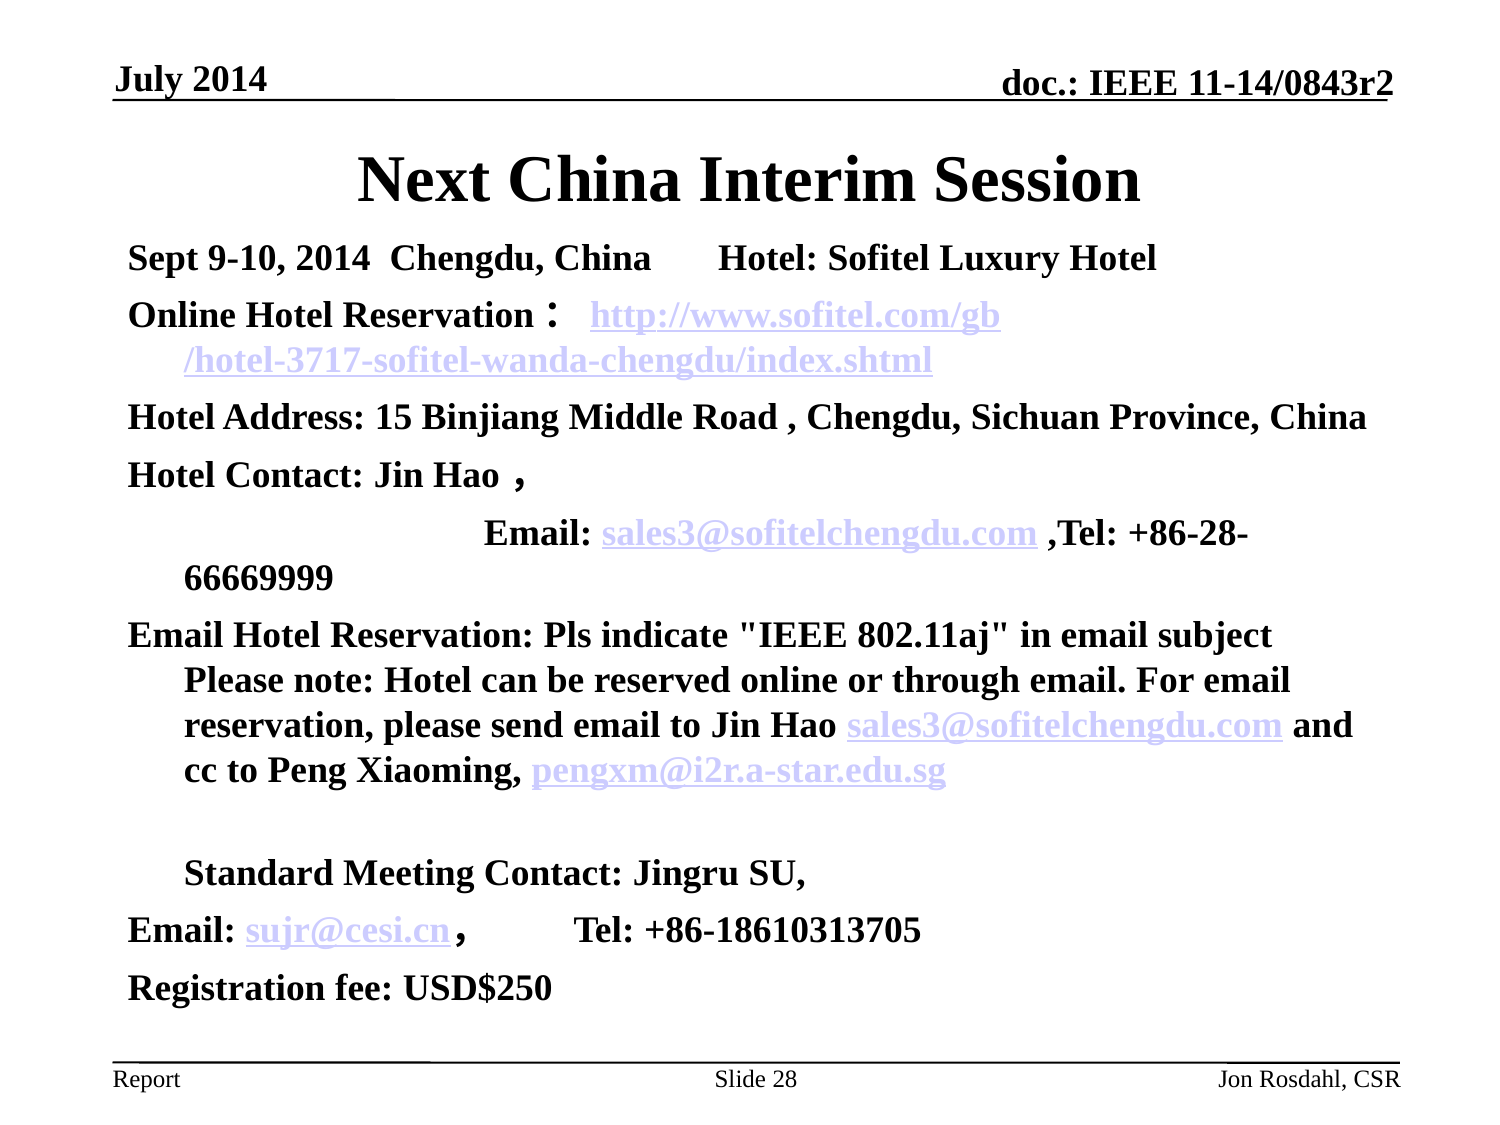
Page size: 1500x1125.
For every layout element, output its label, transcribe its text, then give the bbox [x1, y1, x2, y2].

title Next China Interim Session [112, 112, 1388, 224]
list Sept 9-10, 2014 Chengdu, China Hotel: Sofitel Luxury Hotel Online Hotel Reservation：http://www.sofitel.com/gb/hotel-3717-sofitel-wanda-chengdu/index.shtml Hotel Address: 15 Binjiang Middle Road , Chengdu, Sichuan Province, China Hotel Contact: Jin Hao， Email: sales3@sofitelchengdu.com ,Tel: +86-28-66669999 Email Hotel Reservation: Pls indicate "IEEE 802.11aj" in email subject Please note: Hotel can be reserved online or through email. For email reservation, please send email to Jin Hao sales3@sofitelchengdu.com and cc to Peng Xiaoming, pengxm@i2r.a-star.edu.sg Standard Meeting Contact: Jingru SU, Email: sujr@cesi.cn， Tel: +86-18610313705 Registration fee: USD$250 [112, 224, 1401, 1051]
footer Jon Rosdahl, CSR [878, 1061, 1402, 1093]
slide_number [114, 54, 423, 100]
slide_number Slide 28 [712, 1061, 800, 1123]
